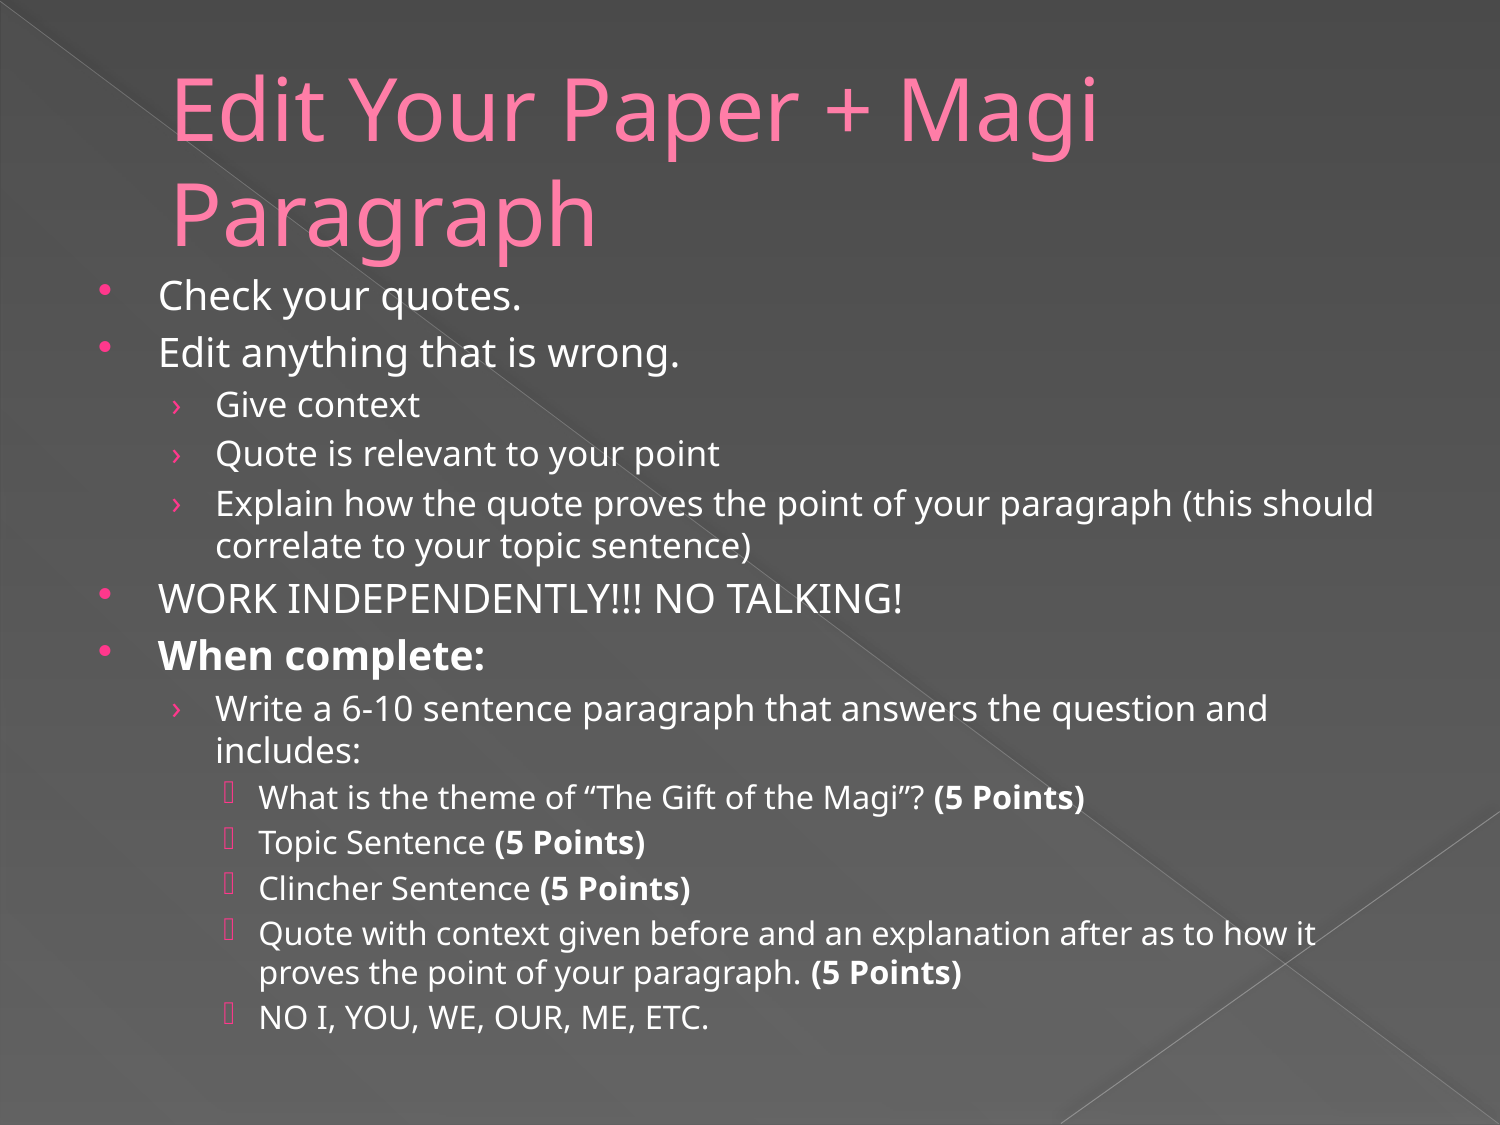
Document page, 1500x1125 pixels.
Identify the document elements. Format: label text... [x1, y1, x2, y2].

list Check your quotes. Edit anything that is wrong. Give context Quote is relevant to your point Explain how the quote proves the point of your paragraph (this should correlate to your topic sentence) WORK INDEPENDENTLY!!! NO TALKING! When complete: Write a 6-10 sentence paragraph that answers the question and includes: What is the theme of “The Gift of the Magi”? (5 Points) Topic Sentence (5 Points) Clincher Sentence (5 Points) Quote with context given before and an explanation after as to how it proves the point of your paragraph. (5 Points) NO I, YOU, WE, OUR, ME, ETC. [75, 262, 1425, 1050]
title Edit Your Paper + Magi Paragraph [75, 43, 1425, 262]
